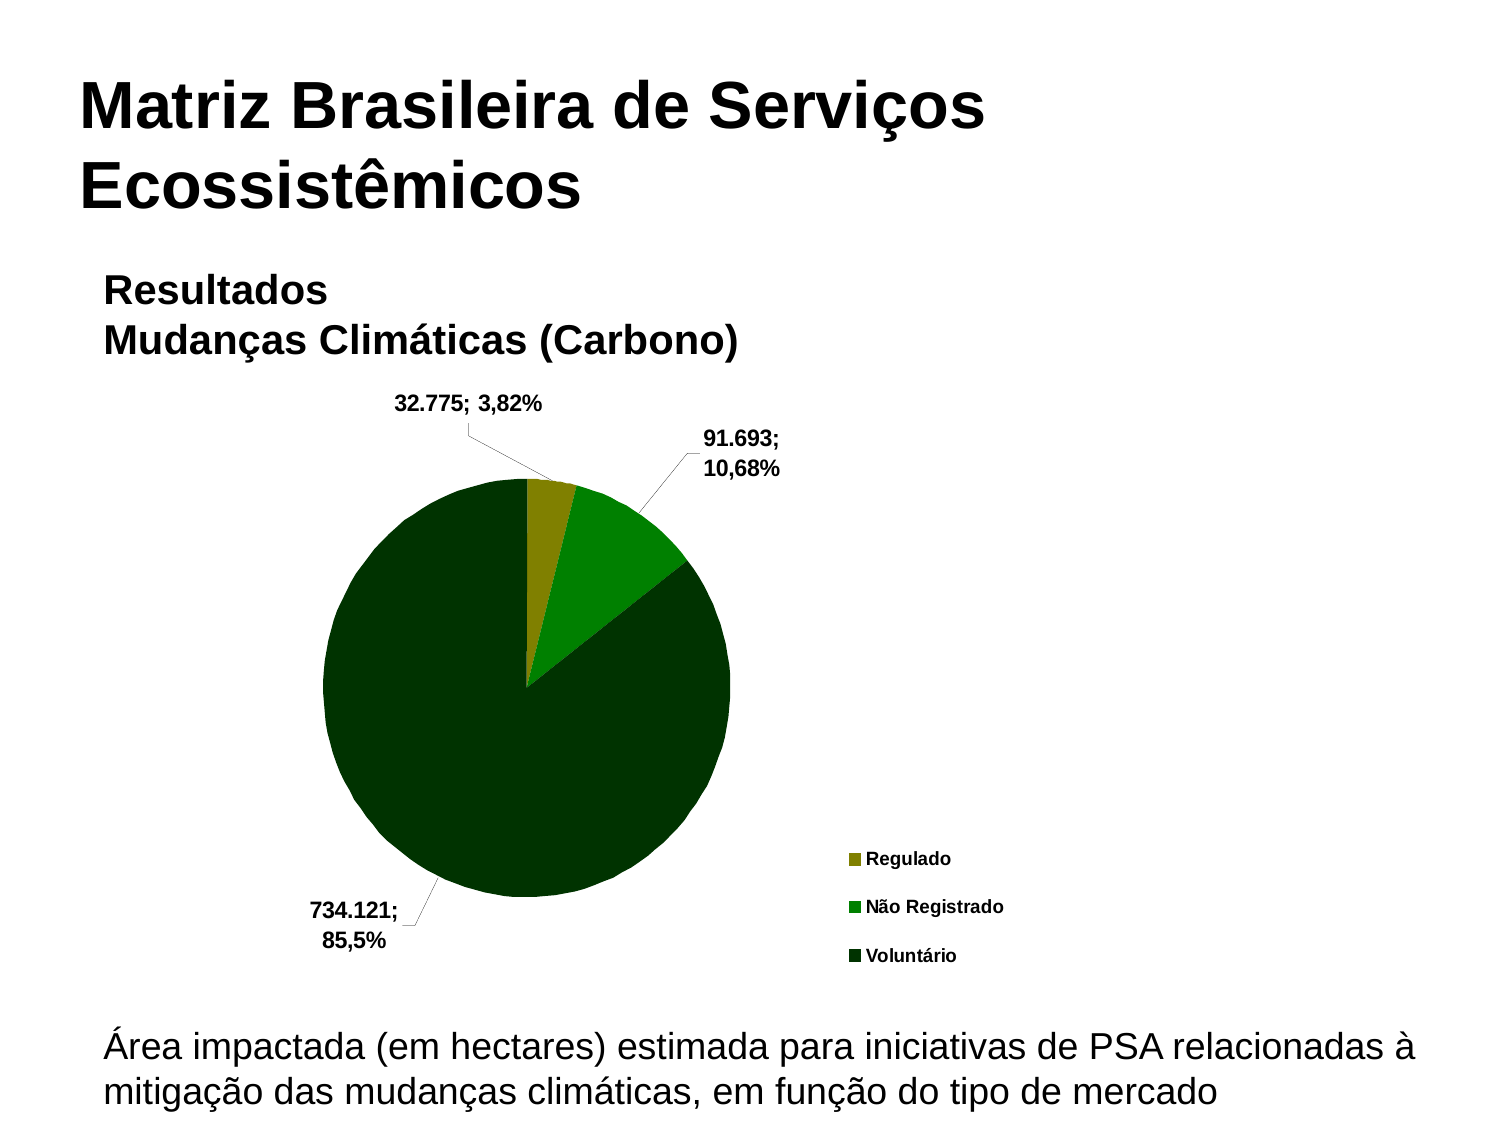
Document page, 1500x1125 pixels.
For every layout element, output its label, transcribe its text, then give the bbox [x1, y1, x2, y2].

picture [239, 371, 1075, 1004]
text_box Matriz Brasileira de Serviços Ecossistêmicos [64, 54, 1353, 230]
text_box Resultados Mudanças Climáticas (Carbono) [88, 255, 1270, 371]
text_box Área impactada (em hectares) estimada para iniciativas de PSA relacionadas à mitigação das mudanças climáticas, em função do tipo de mercado [88, 1015, 1483, 1120]
